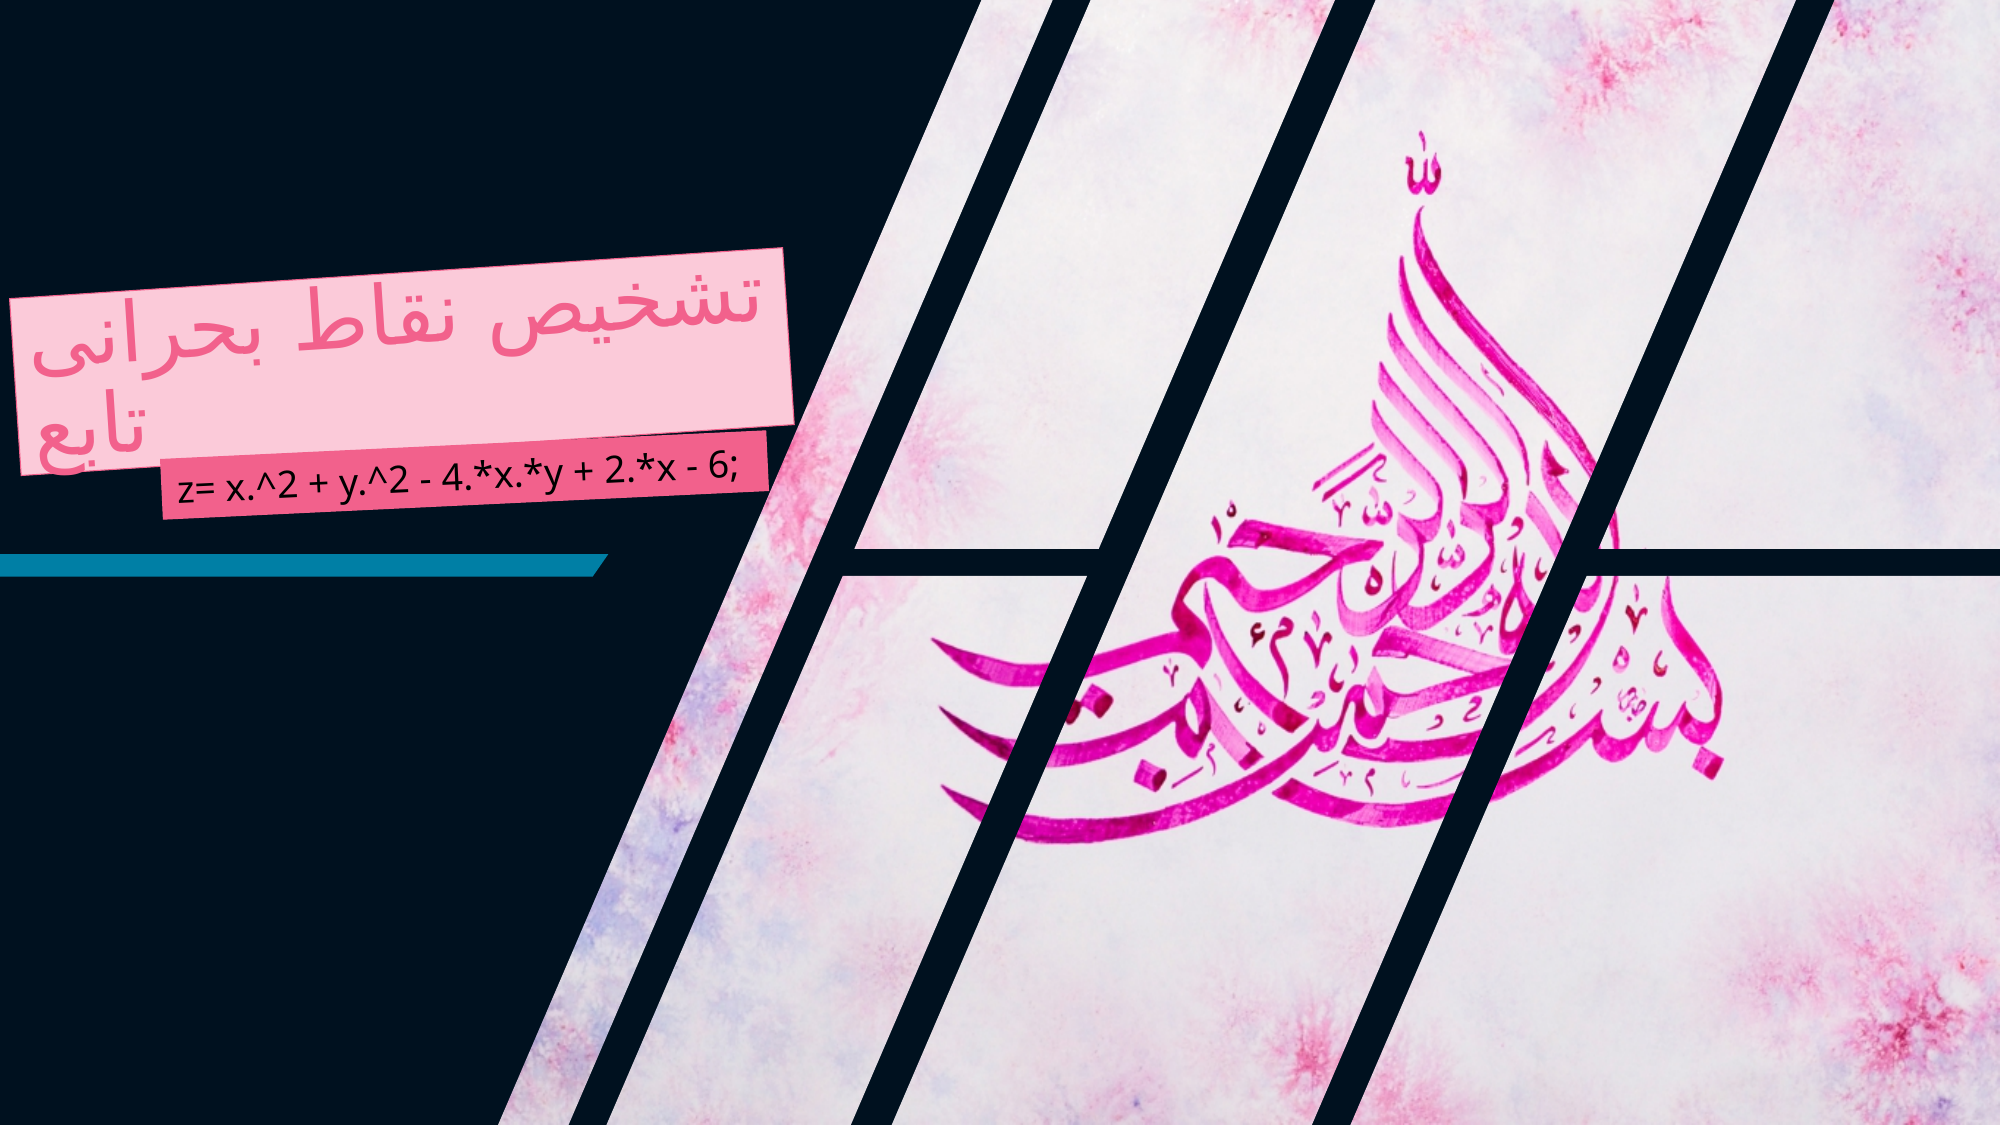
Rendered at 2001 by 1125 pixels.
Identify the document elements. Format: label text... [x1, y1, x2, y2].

title تشخیص نقاط بحرانی تابع [9, 265, 497, 477]
picture [497, 0, 2000, 1125]
text_box z= x.^2 + y.^2 - 4.*x.*y + 2.*x - 6; [160, 443, 497, 520]
